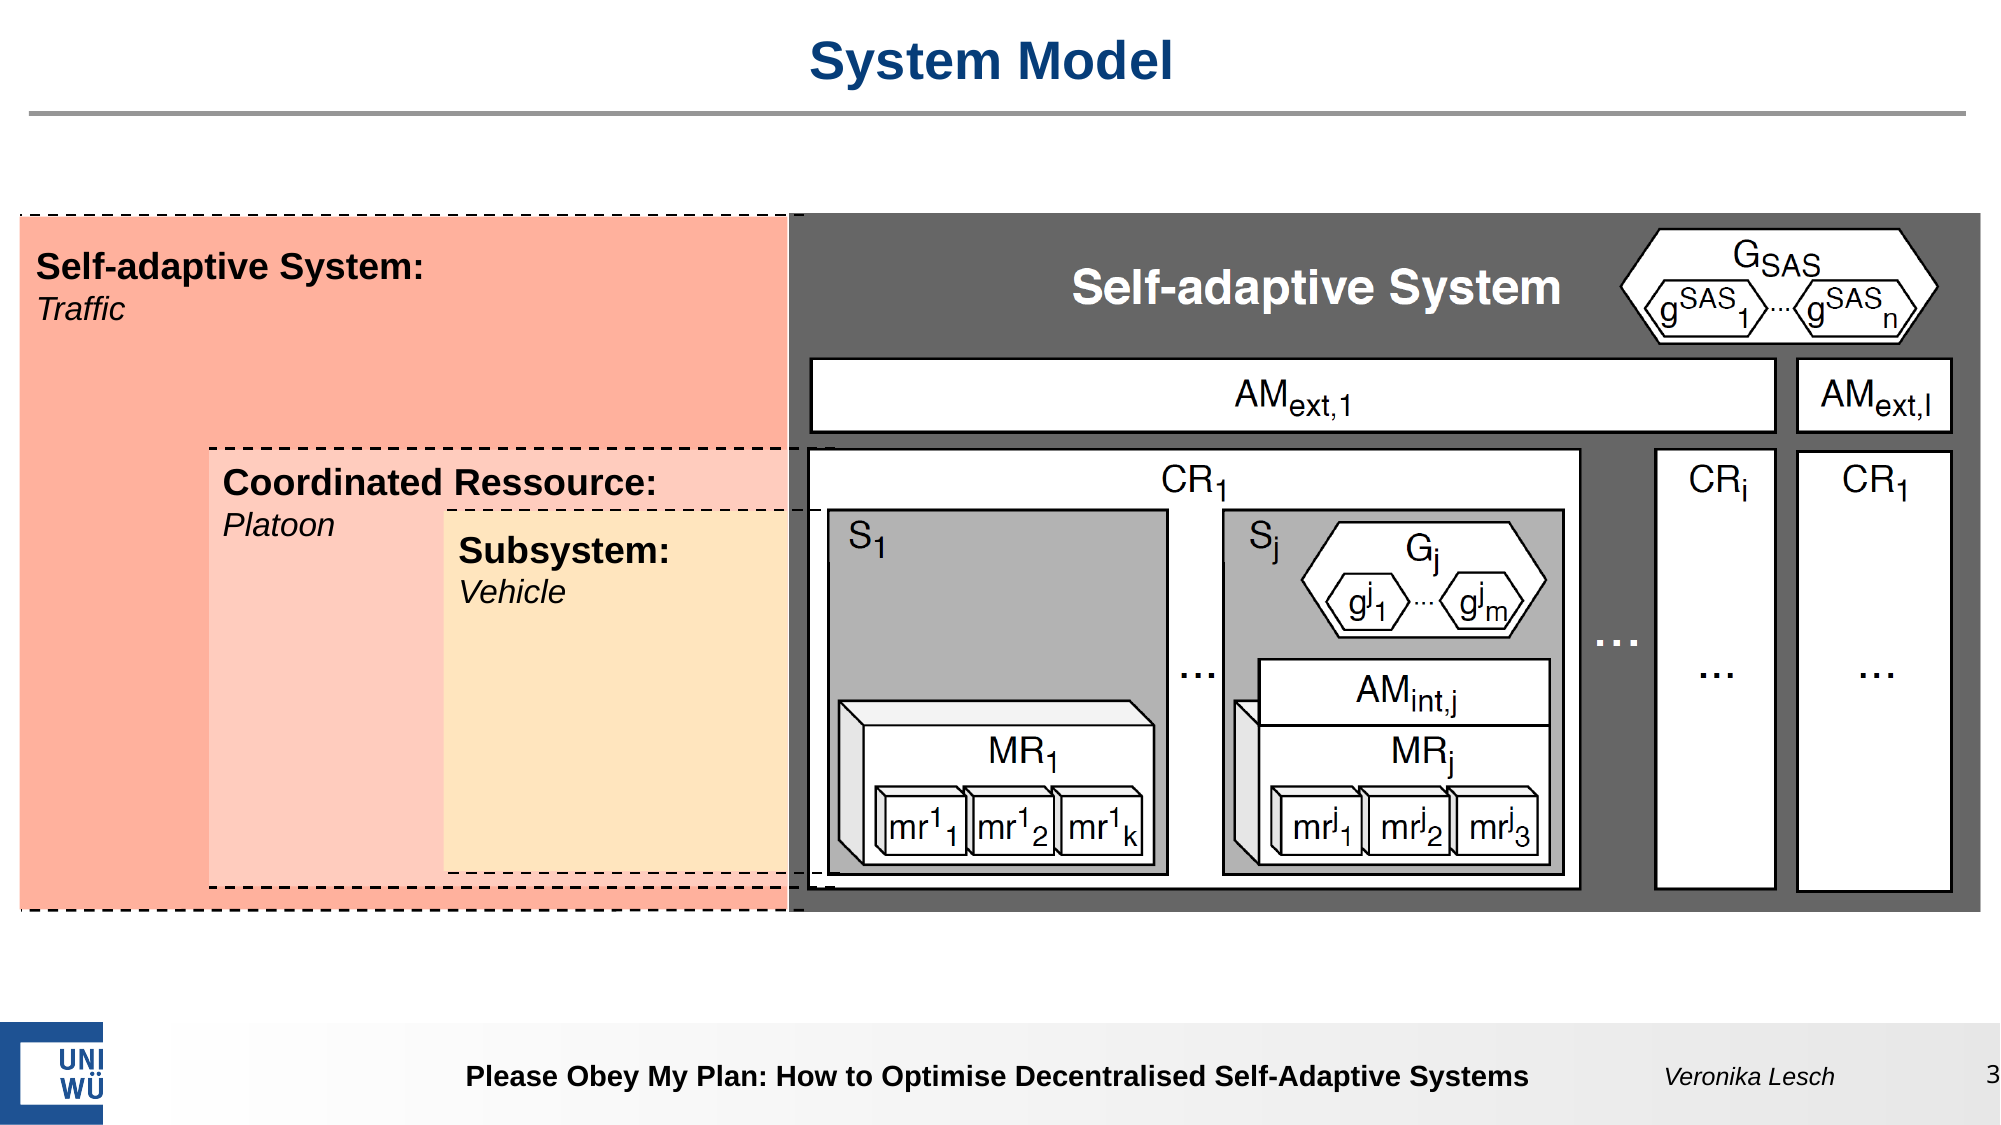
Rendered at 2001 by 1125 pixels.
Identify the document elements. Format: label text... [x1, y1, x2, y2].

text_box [443, 509, 841, 874]
picture [787, 213, 1981, 912]
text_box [207, 448, 858, 888]
picture [0, 1022, 103, 1125]
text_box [19, 214, 805, 911]
title System Model [117, 4, 1867, 112]
